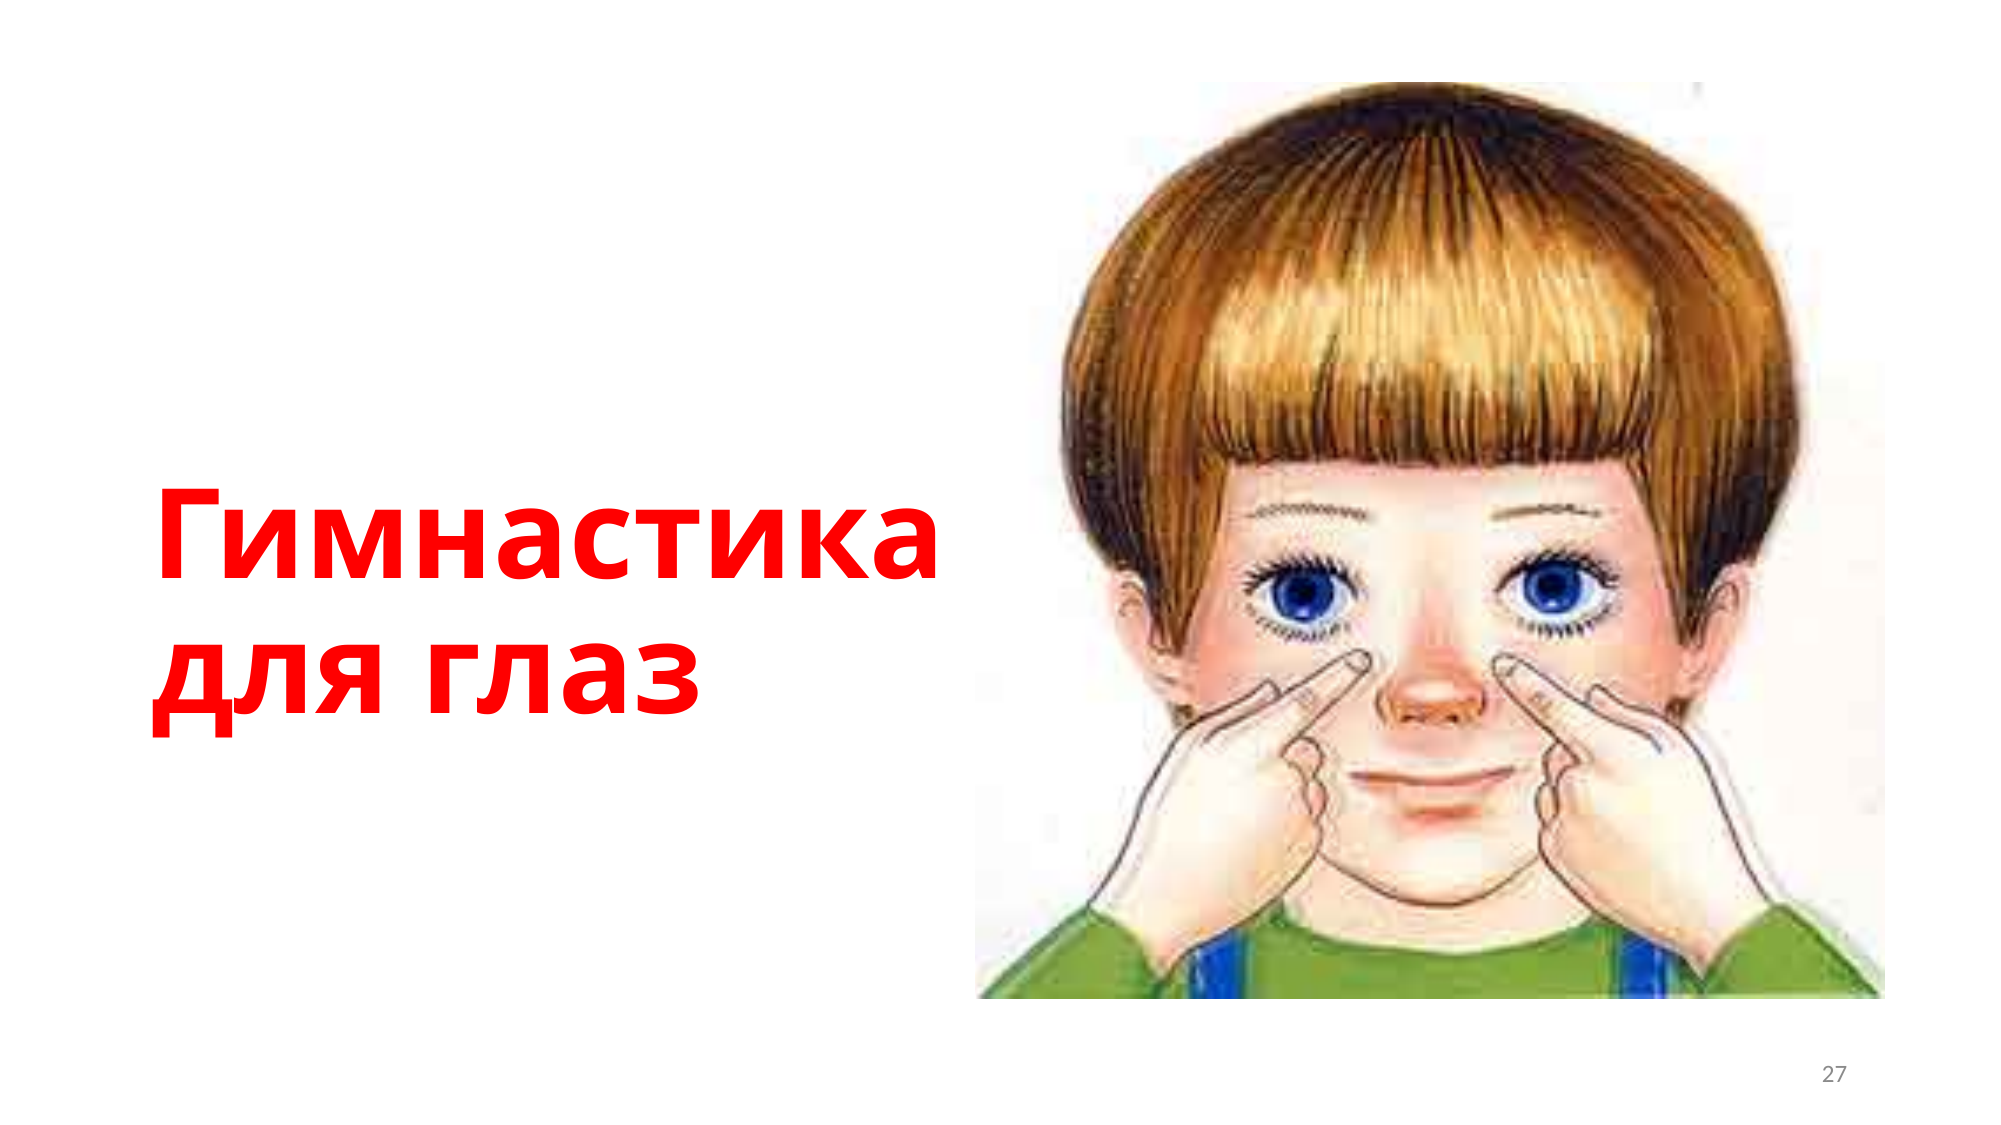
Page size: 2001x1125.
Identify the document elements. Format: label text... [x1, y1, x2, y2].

title Гимнастика для глаз [136, 143, 974, 749]
picture [974, 82, 1885, 999]
slide_number 27 [1412, 1042, 1863, 1103]
